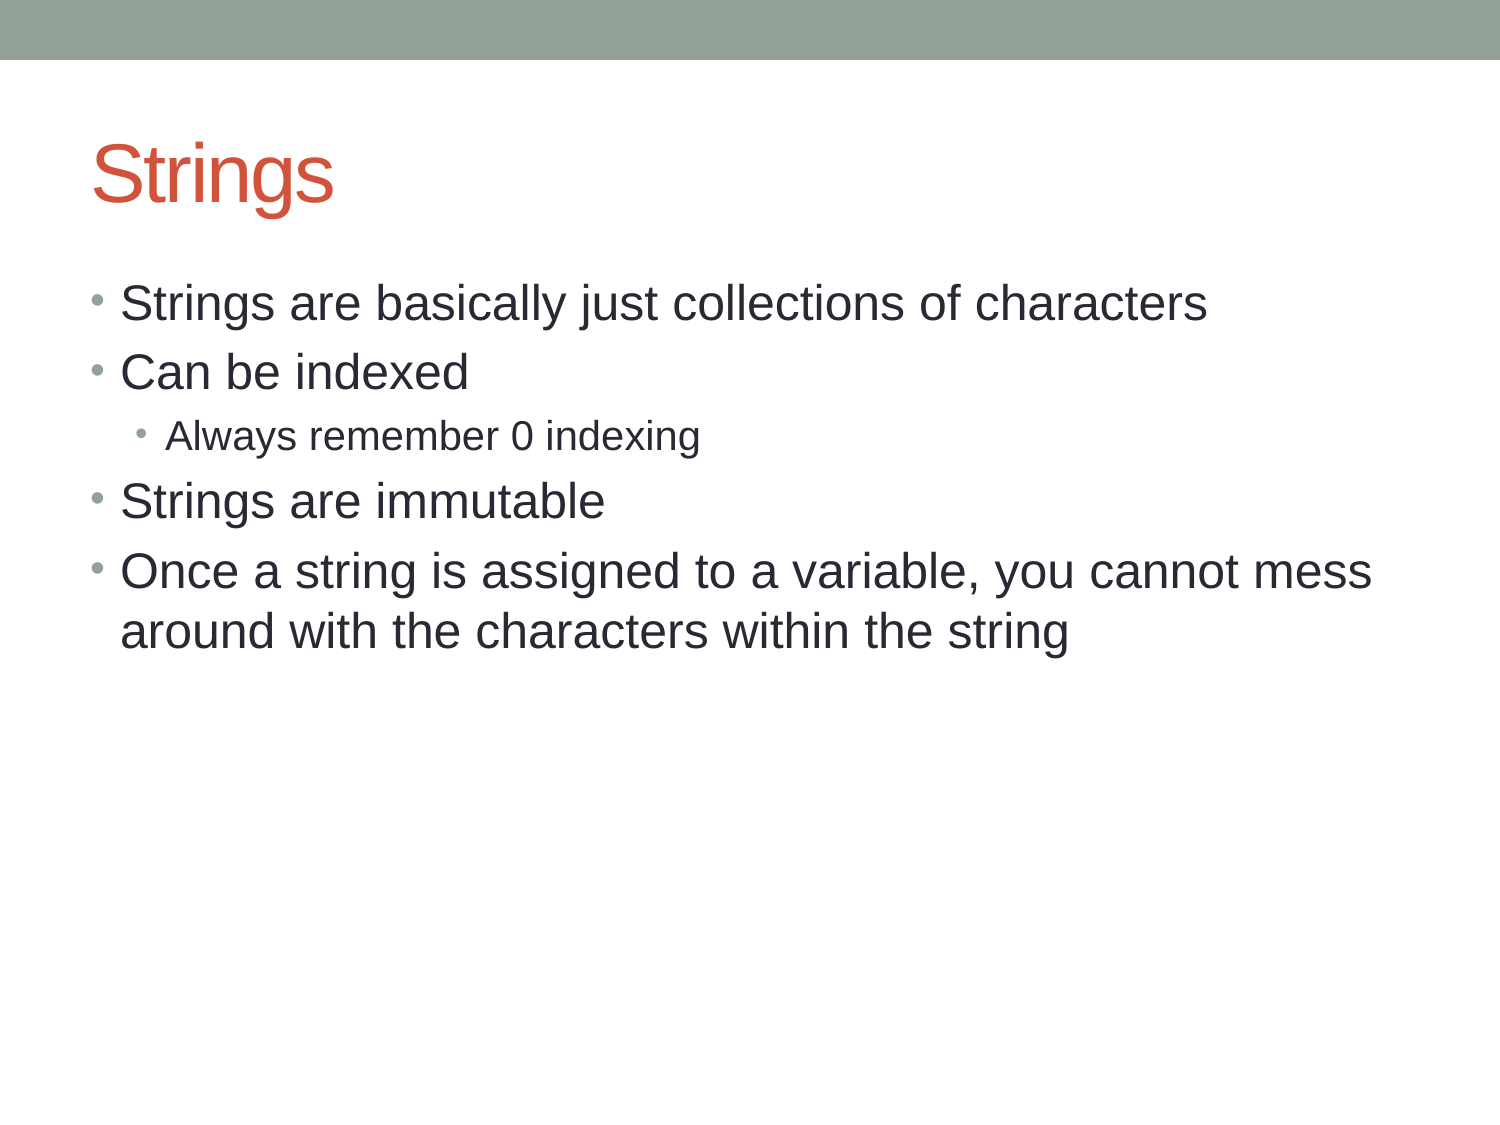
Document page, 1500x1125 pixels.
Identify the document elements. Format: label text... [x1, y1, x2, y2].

title Strings [75, 87, 1425, 250]
list Strings are basically just collections of characters Can be indexed Always remember 0 indexing Strings are immutable Once a string is assigned to a variable, you cannot mess around with the characters within the string [75, 262, 1425, 1063]
